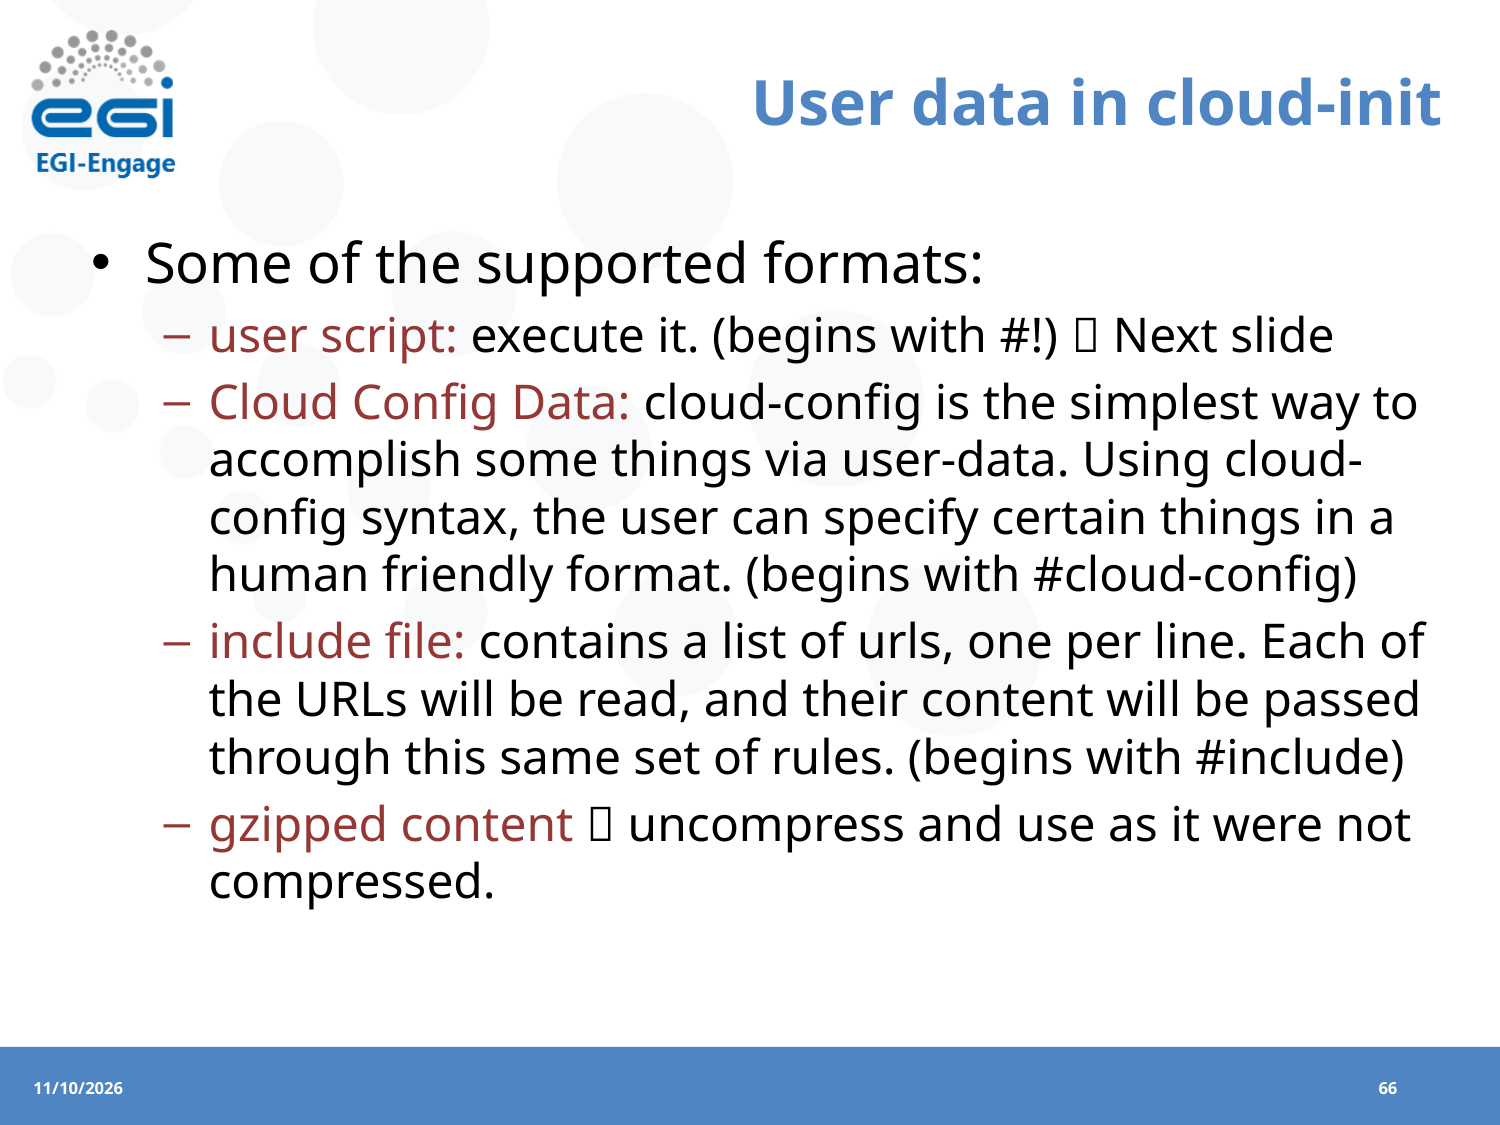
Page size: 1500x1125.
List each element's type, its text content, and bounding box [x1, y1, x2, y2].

list Some of the supported formats: user script: execute it. (begins with #!)  Next slide Cloud Config Data: cloud-config is the simplest way to accomplish some things via user-data. Using cloud-config syntax, the user can specify certain things in a human friendly format. (begins with #cloud-config) include file: contains a list of urls, one per line. Each of the URLs will be read, and their content will be passed through this same set of rules. (begins with #include) gzipped content  uncompress and use as it were not compressed. [76, 220, 1459, 1005]
title User data in cloud-init [253, 30, 1459, 171]
picture [3, 0, 1076, 772]
